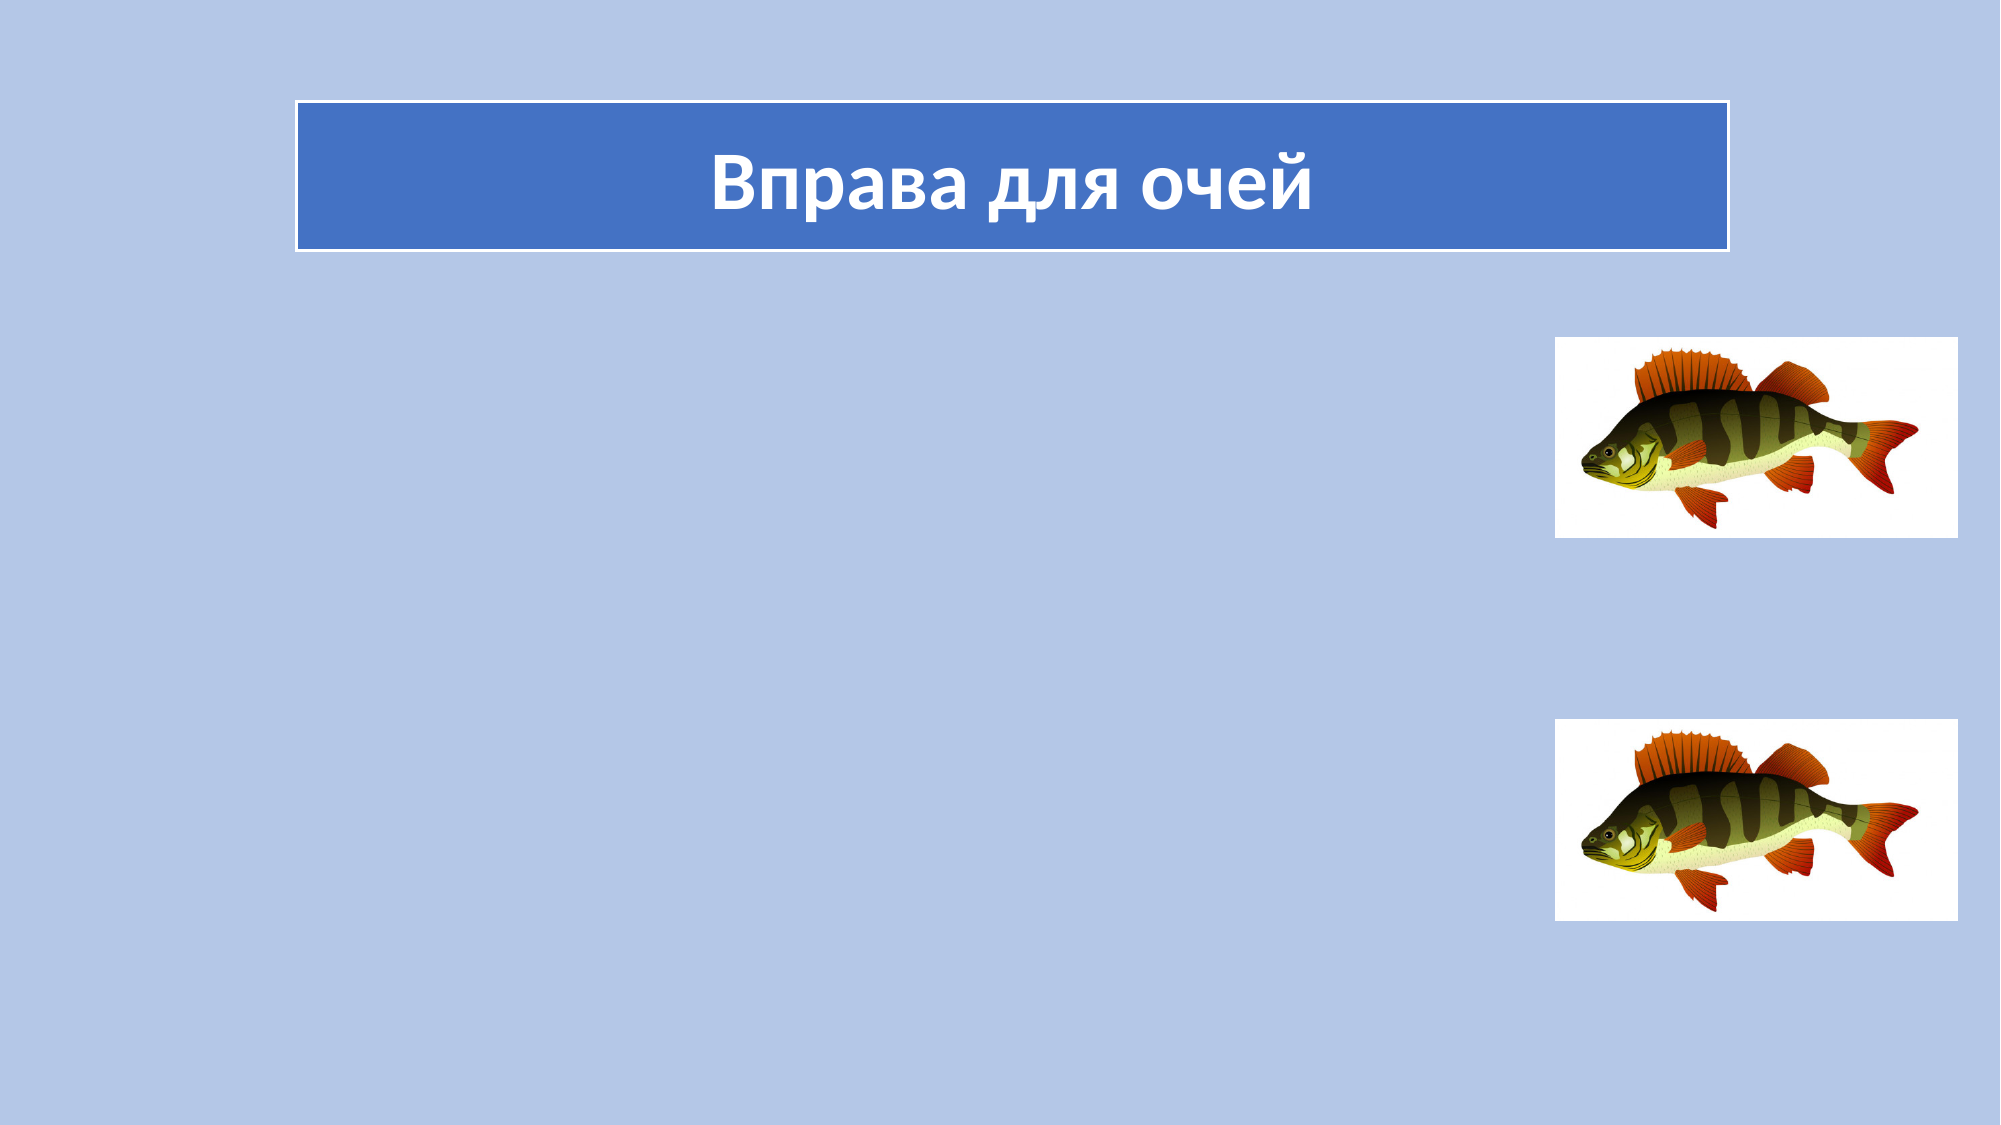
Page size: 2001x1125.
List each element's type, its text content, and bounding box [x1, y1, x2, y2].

text_box Вправа для очей [295, 100, 1730, 252]
picture [1555, 336, 1958, 539]
picture [1555, 719, 1958, 921]
